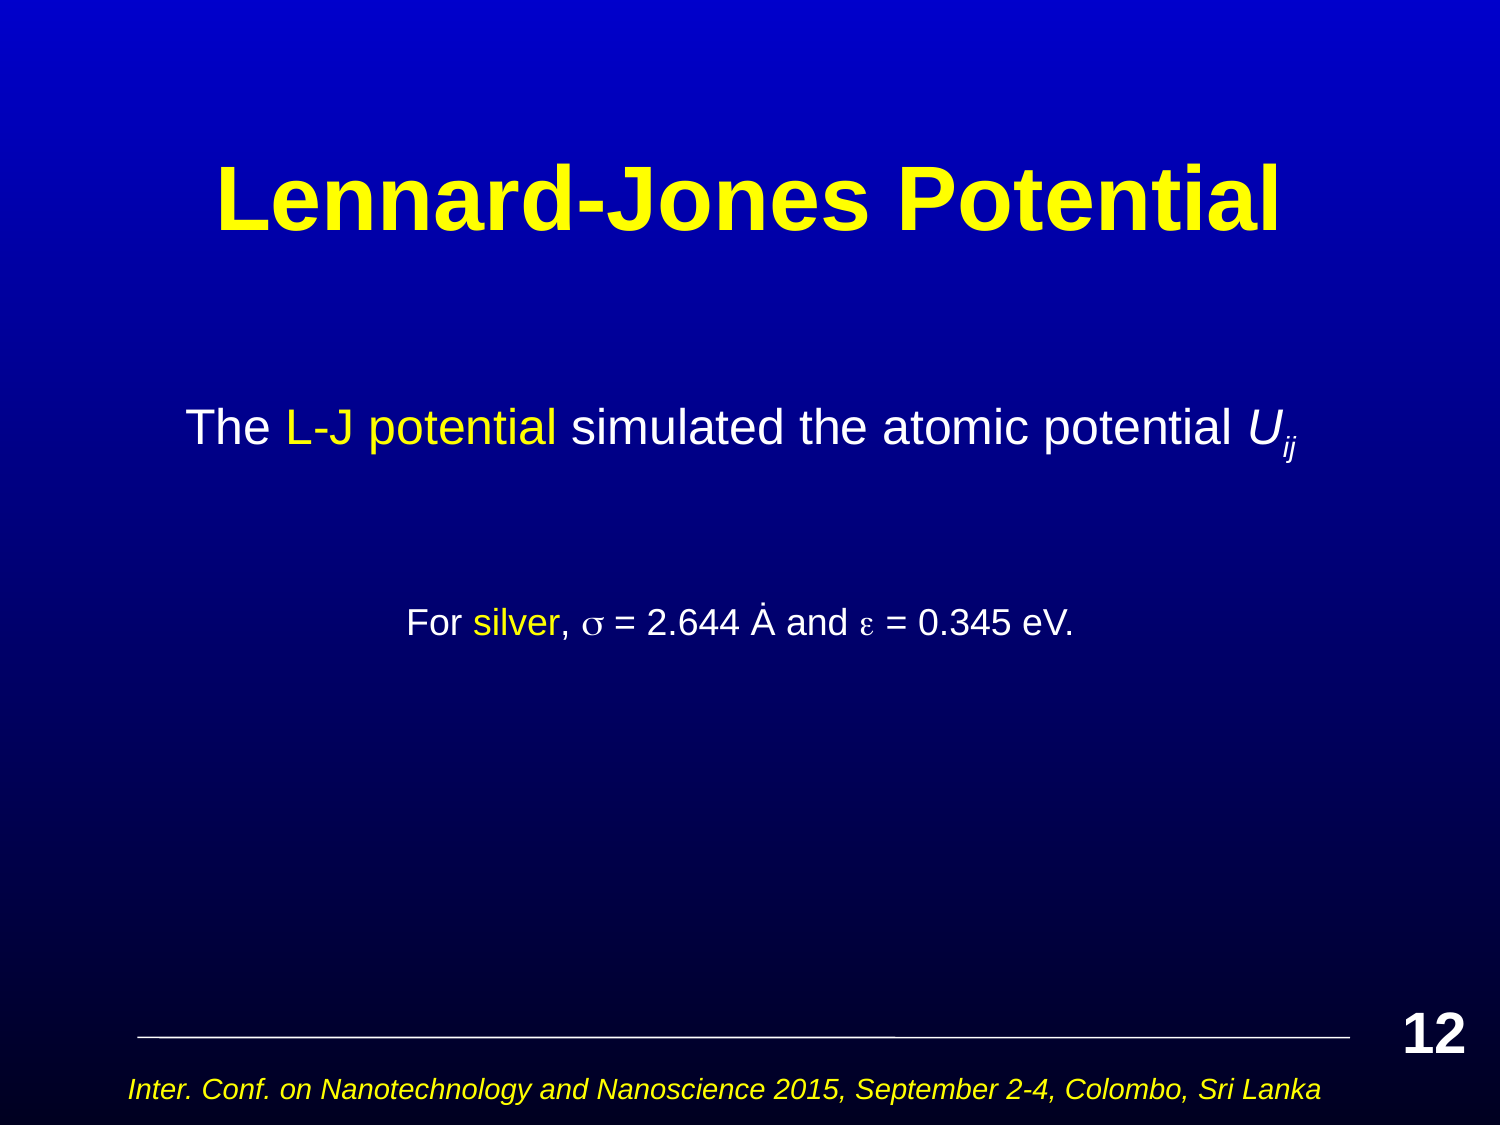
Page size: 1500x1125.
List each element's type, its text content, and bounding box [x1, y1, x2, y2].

text_box 12 [1387, 987, 1500, 1073]
title Lennard-Jones Potential [112, 99, 1388, 288]
footer Inter. Conf. on Nanotechnology and Nanoscience 2015, September 2-4, Colombo, Sri Lanka [112, 1062, 1388, 1125]
